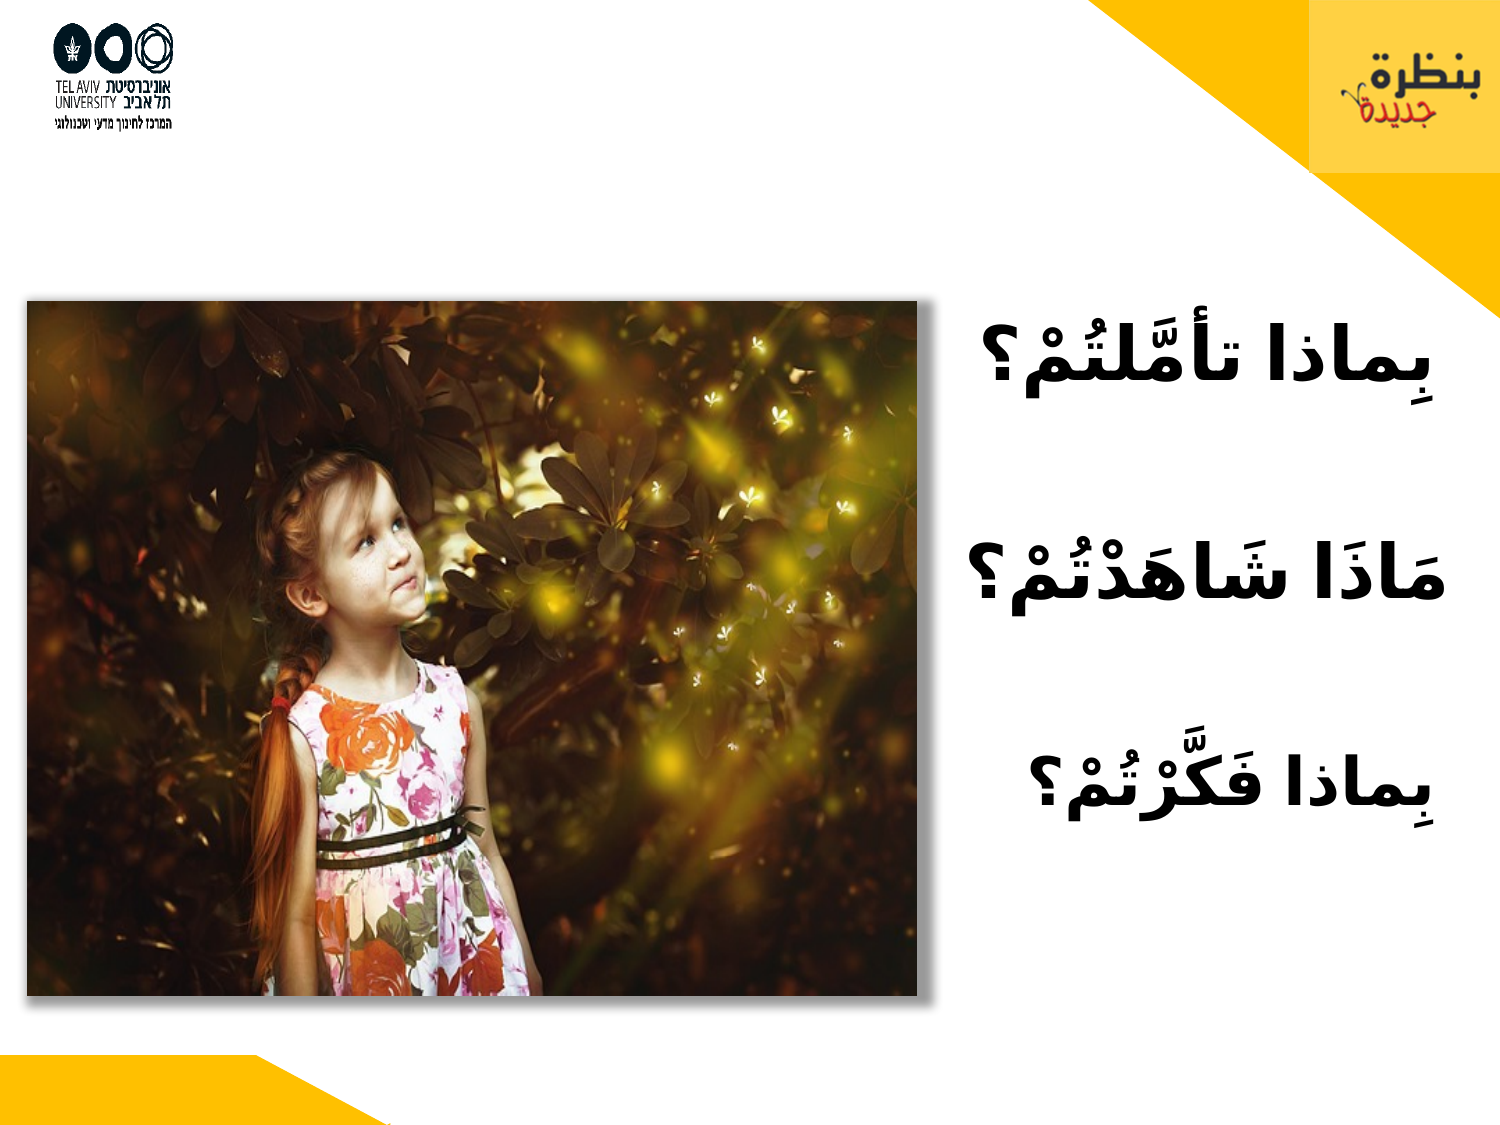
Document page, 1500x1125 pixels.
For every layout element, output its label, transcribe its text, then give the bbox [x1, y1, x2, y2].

text_box بِماذا تأمَّلتُمْ؟ [710, 284, 1450, 403]
picture [1309, 0, 1500, 173]
text_box مَاذَا شَاهَدْتُمْ؟ [941, 502, 1466, 621]
picture [27, 301, 917, 996]
text_box بِماذا فَكَّرْتُمْ؟ [941, 719, 1450, 827]
picture [52, 16, 174, 142]
